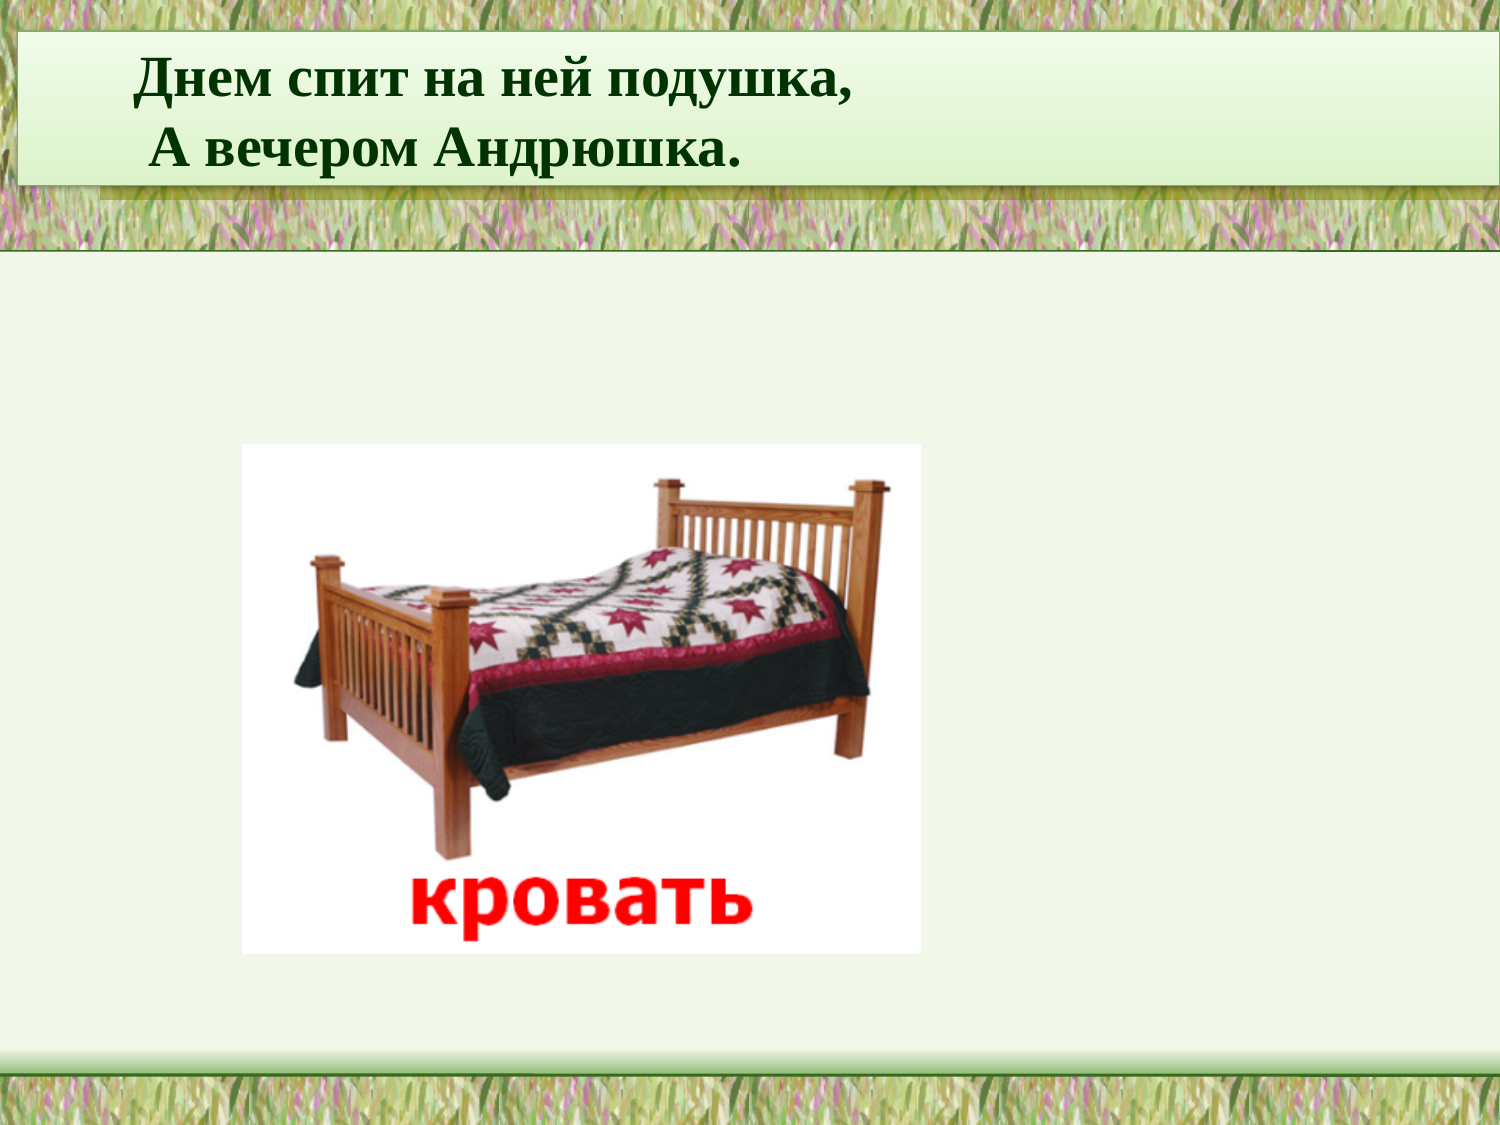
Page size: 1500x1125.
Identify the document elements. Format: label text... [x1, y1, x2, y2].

picture [0, 1077, 1500, 1125]
text_box Днем спит на ней подушка, А вечером Андрюшка. [17, 30, 1500, 186]
picture [0, 0, 1500, 250]
picture [241, 444, 921, 954]
